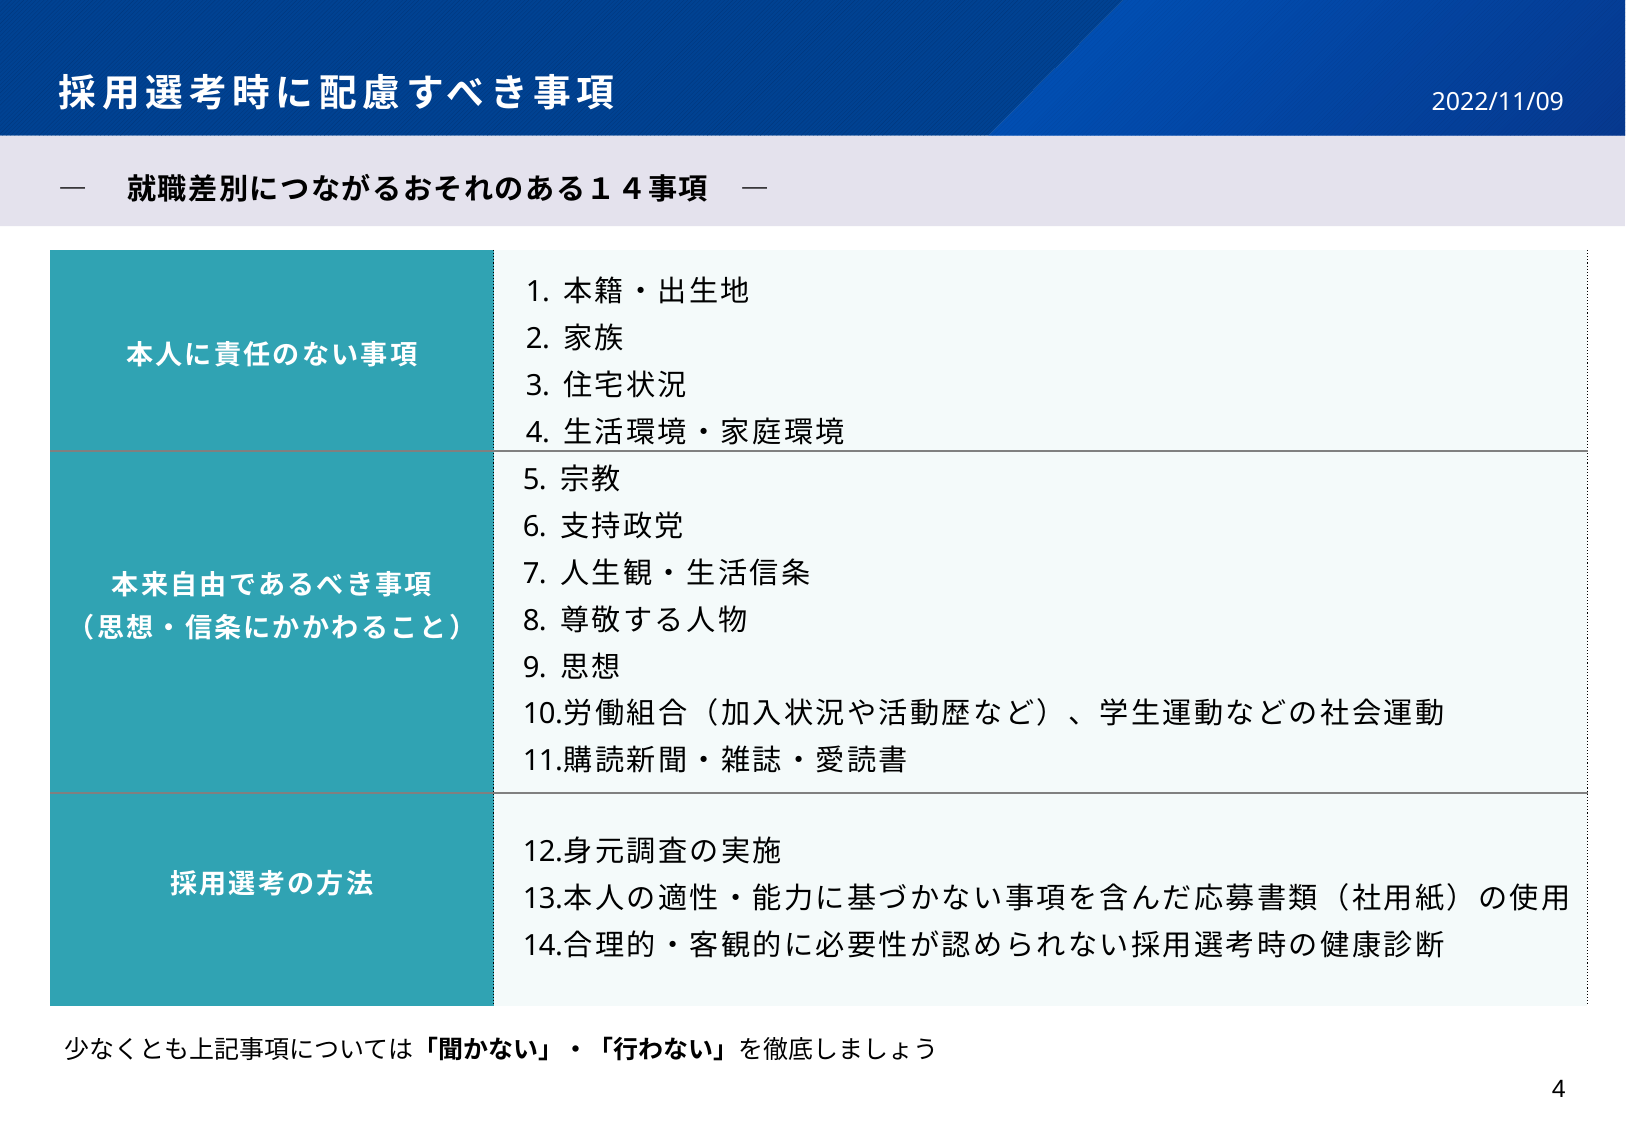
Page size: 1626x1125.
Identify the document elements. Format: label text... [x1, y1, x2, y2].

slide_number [1198, 70, 1565, 130]
table_cell 採用選考の方法 [50, 794, 494, 1006]
table_header [494, 250, 1587, 450]
title 採用選考時に配慮すべき事項 [0, 0, 1625, 135]
table_cell [494, 794, 1587, 1006]
text_box 少なくとも上記事項については「聞かない」・「行わない」を徹底しましょう [49, 1020, 1175, 1072]
list ― 就職差別につながるおそれのある１４事項 ― [0, 135, 1625, 227]
table_cell 本来自由であるべき事項 （思想・信条にかかわること） [50, 452, 494, 792]
text_box 宗教 支持政党 人生観・生活信条 尊敬する人物 思想 労働組合（加入状況や活動歴など）、学生運動などの社会運動 購読新聞・雑誌・愛読書 [508, 450, 1538, 784]
slide_number 4 [1462, 1072, 1566, 1118]
table_header 本人に責任のない事項 [50, 250, 494, 450]
table_cell [494, 452, 1587, 792]
text_box 本籍・出生地 家族 住宅状況 生活環境・家庭環境 [511, 261, 860, 450]
text_box 身元調査の実施 本人の適性・能力に基づかない事項を含んだ応募書類（社用紙）の使用 合理的・客観的に必要性が認められない採用選考時の健康診断 [508, 821, 1625, 969]
